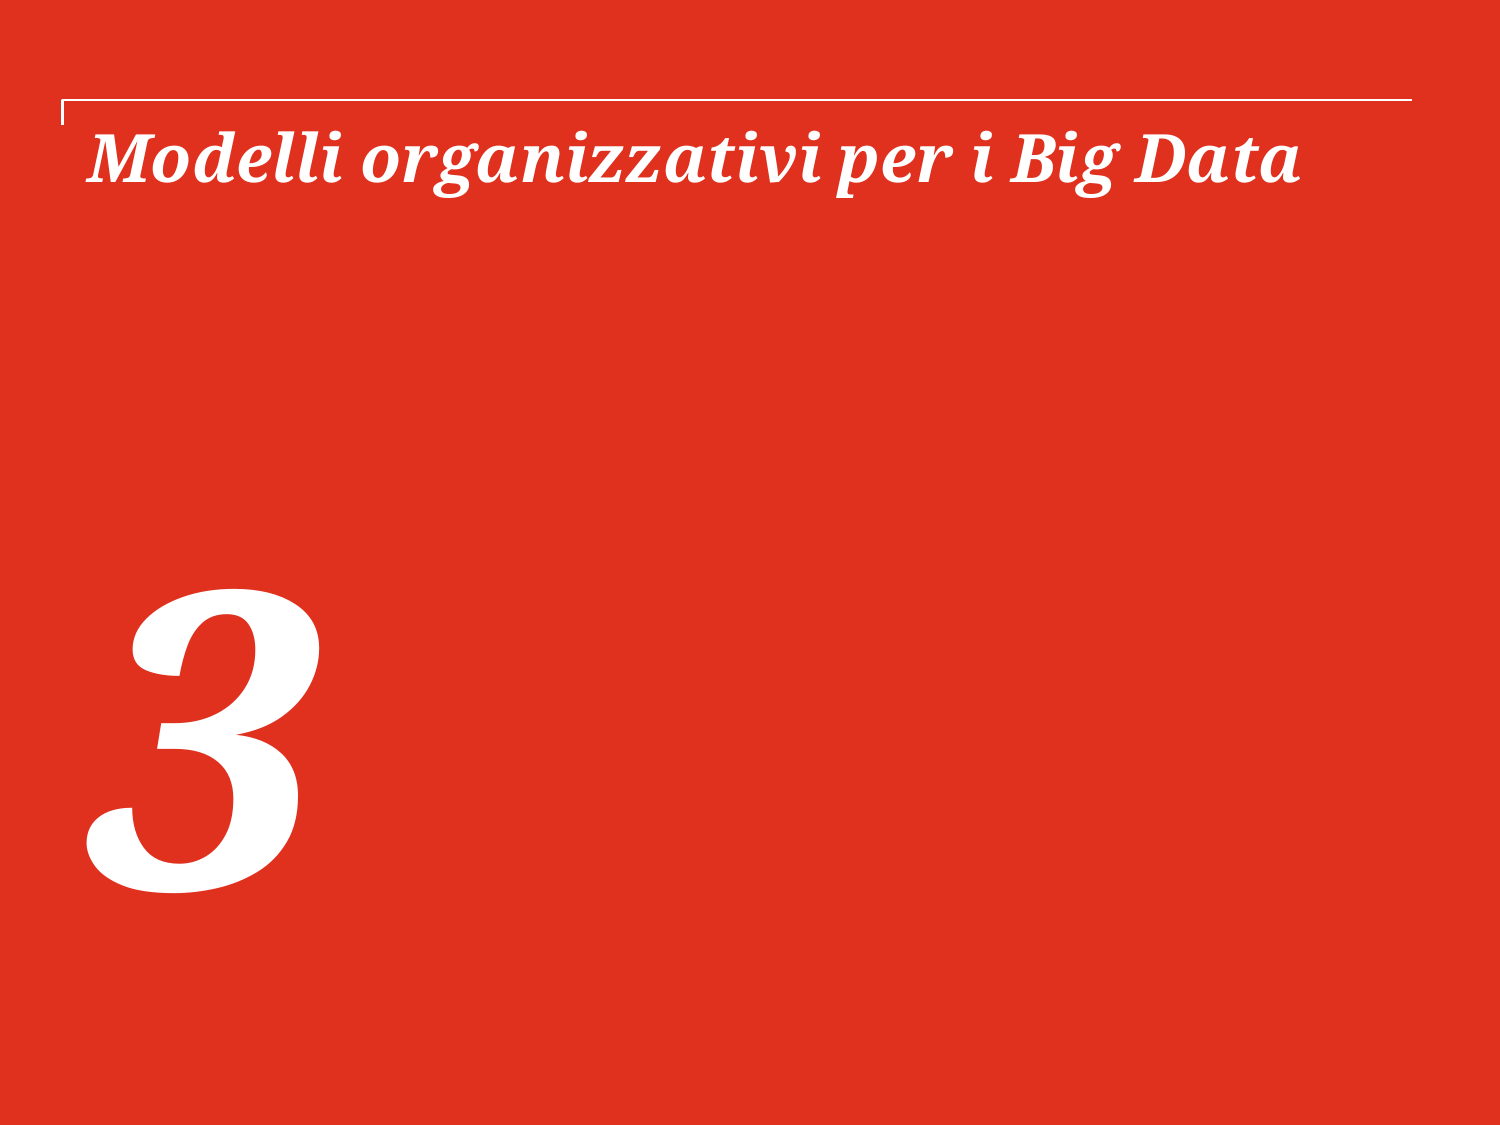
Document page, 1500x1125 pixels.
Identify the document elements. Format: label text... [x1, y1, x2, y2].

title Modelli organizzativi per i Big Data [87, 125, 1413, 300]
list 3 [87, 474, 988, 977]
